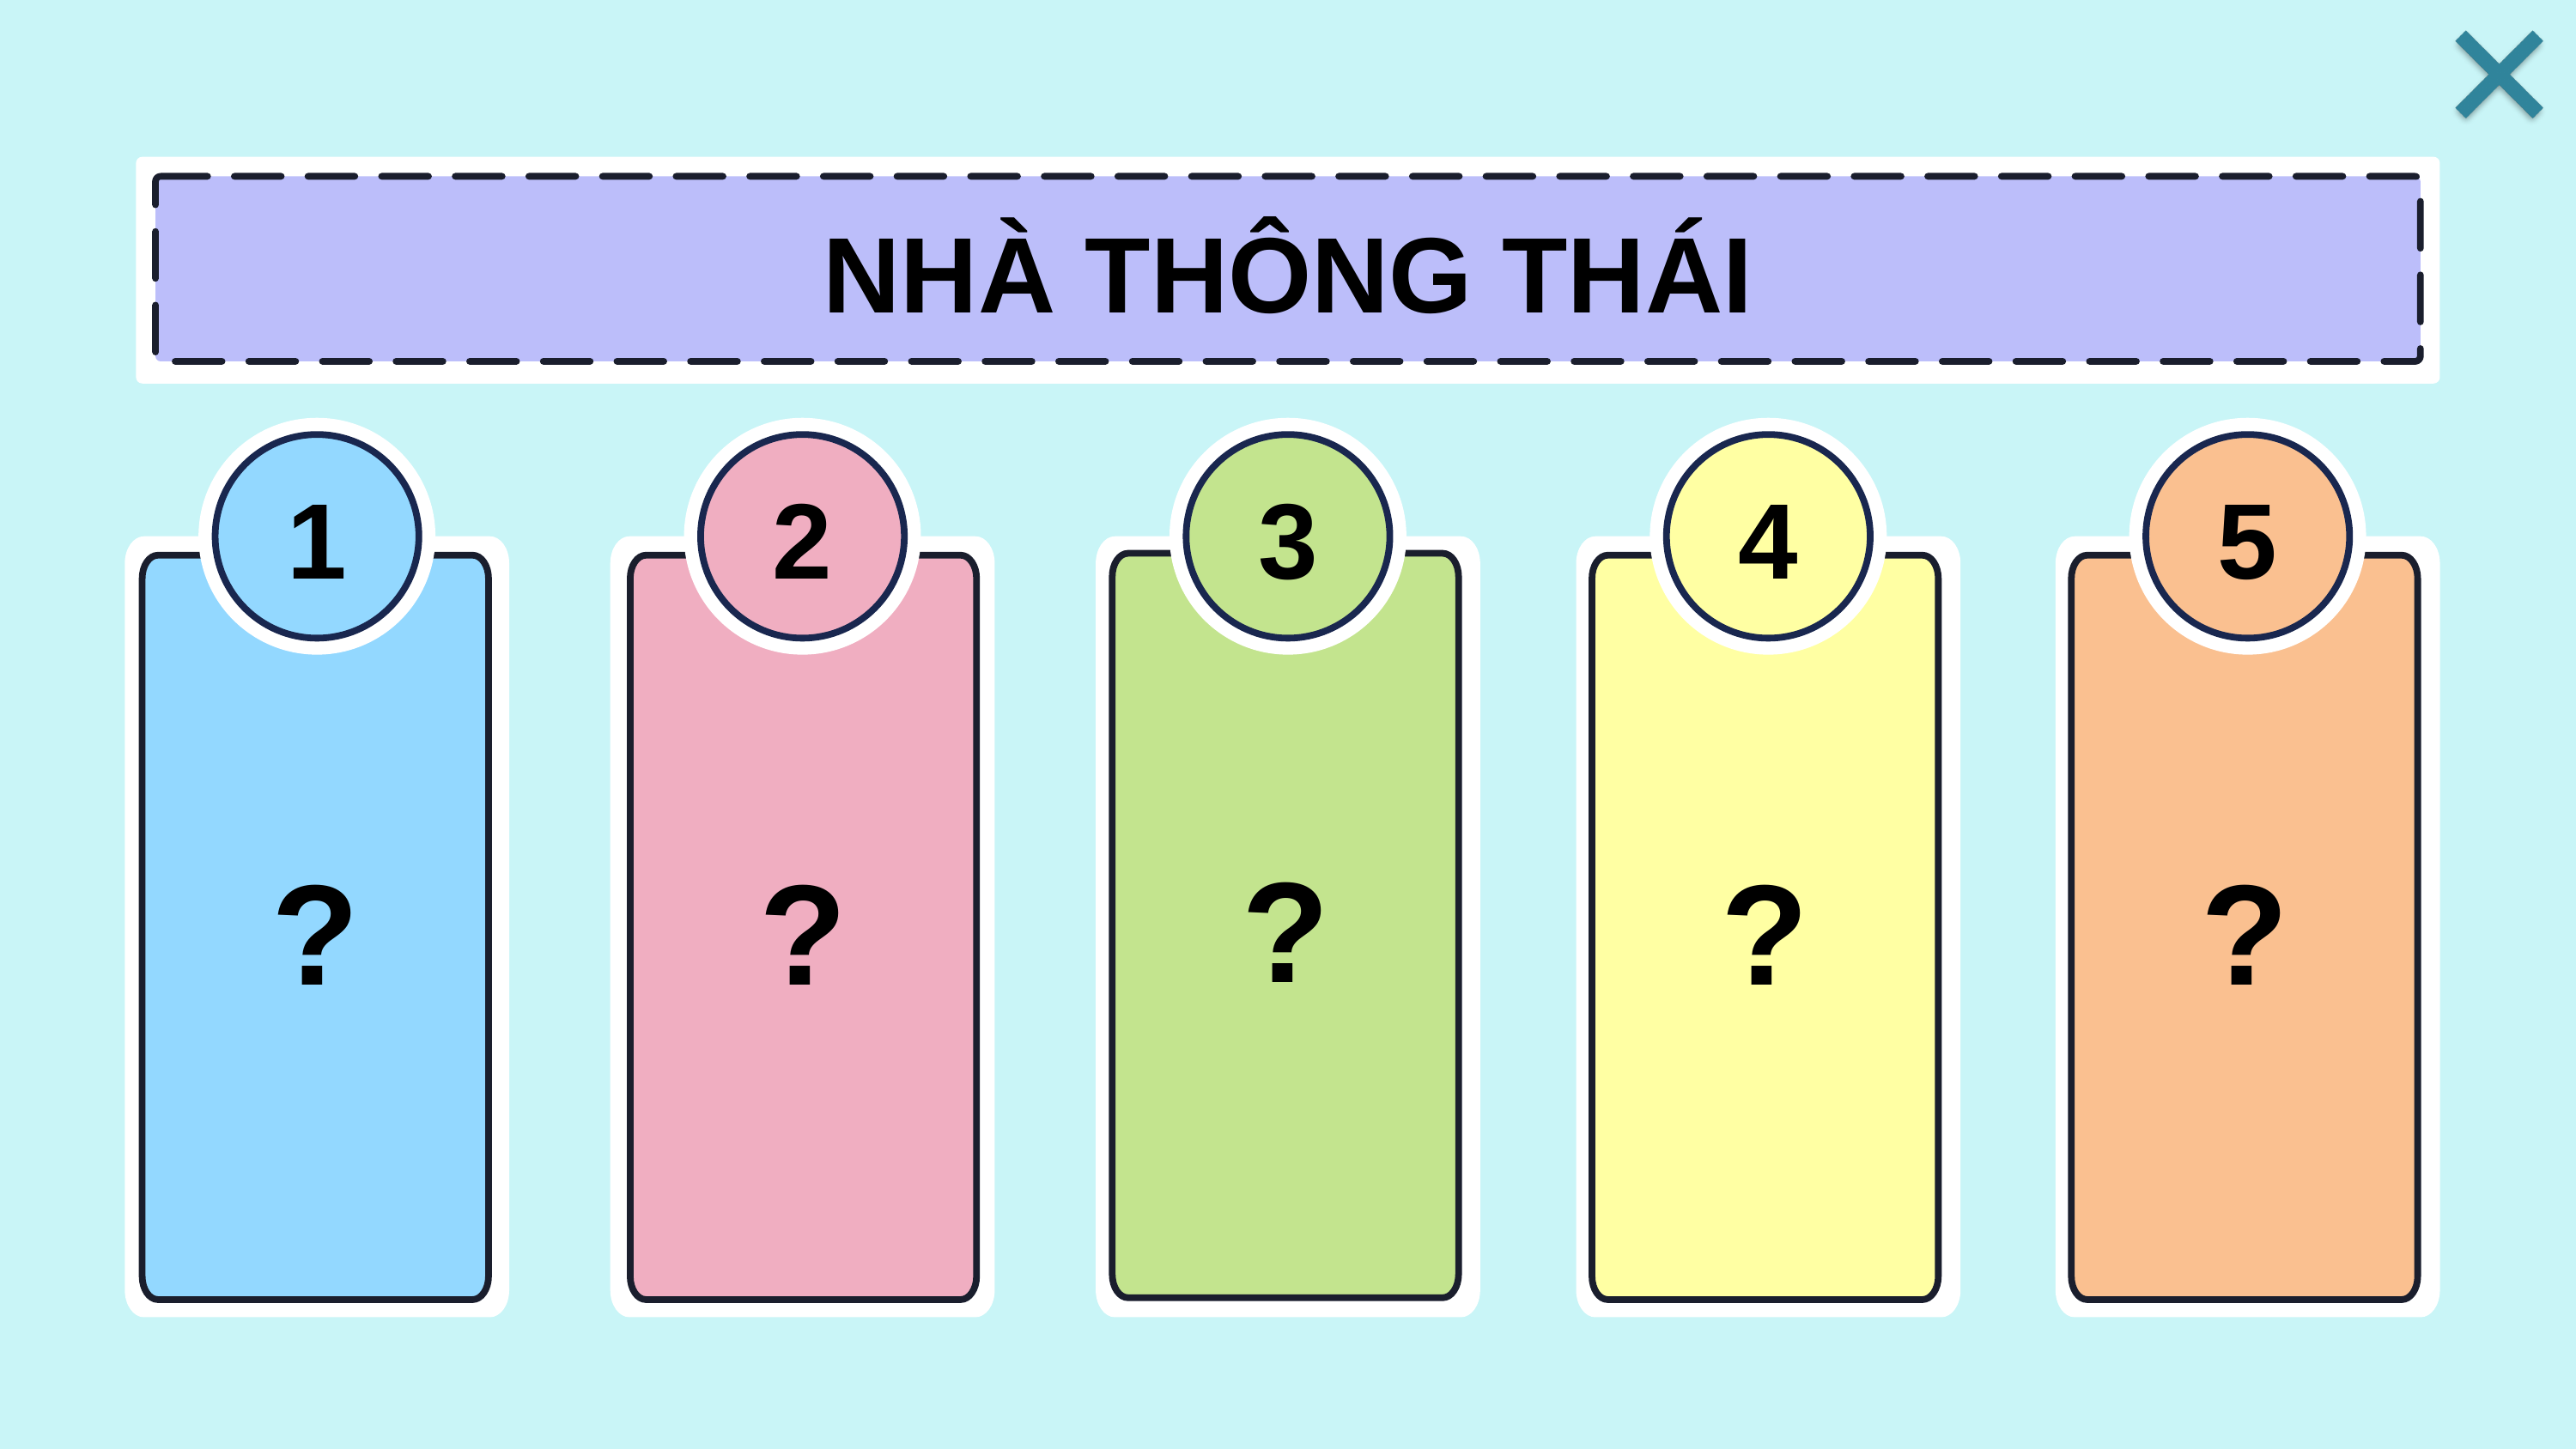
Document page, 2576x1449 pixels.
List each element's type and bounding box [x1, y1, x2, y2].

picture [2439, 14, 2559, 134]
text_box [610, 417, 995, 1318]
text_box [1095, 417, 1481, 1318]
text_box [2055, 417, 2440, 1318]
text_box [125, 417, 510, 1318]
text_box [136, 156, 2440, 384]
text_box [1576, 417, 1961, 1318]
